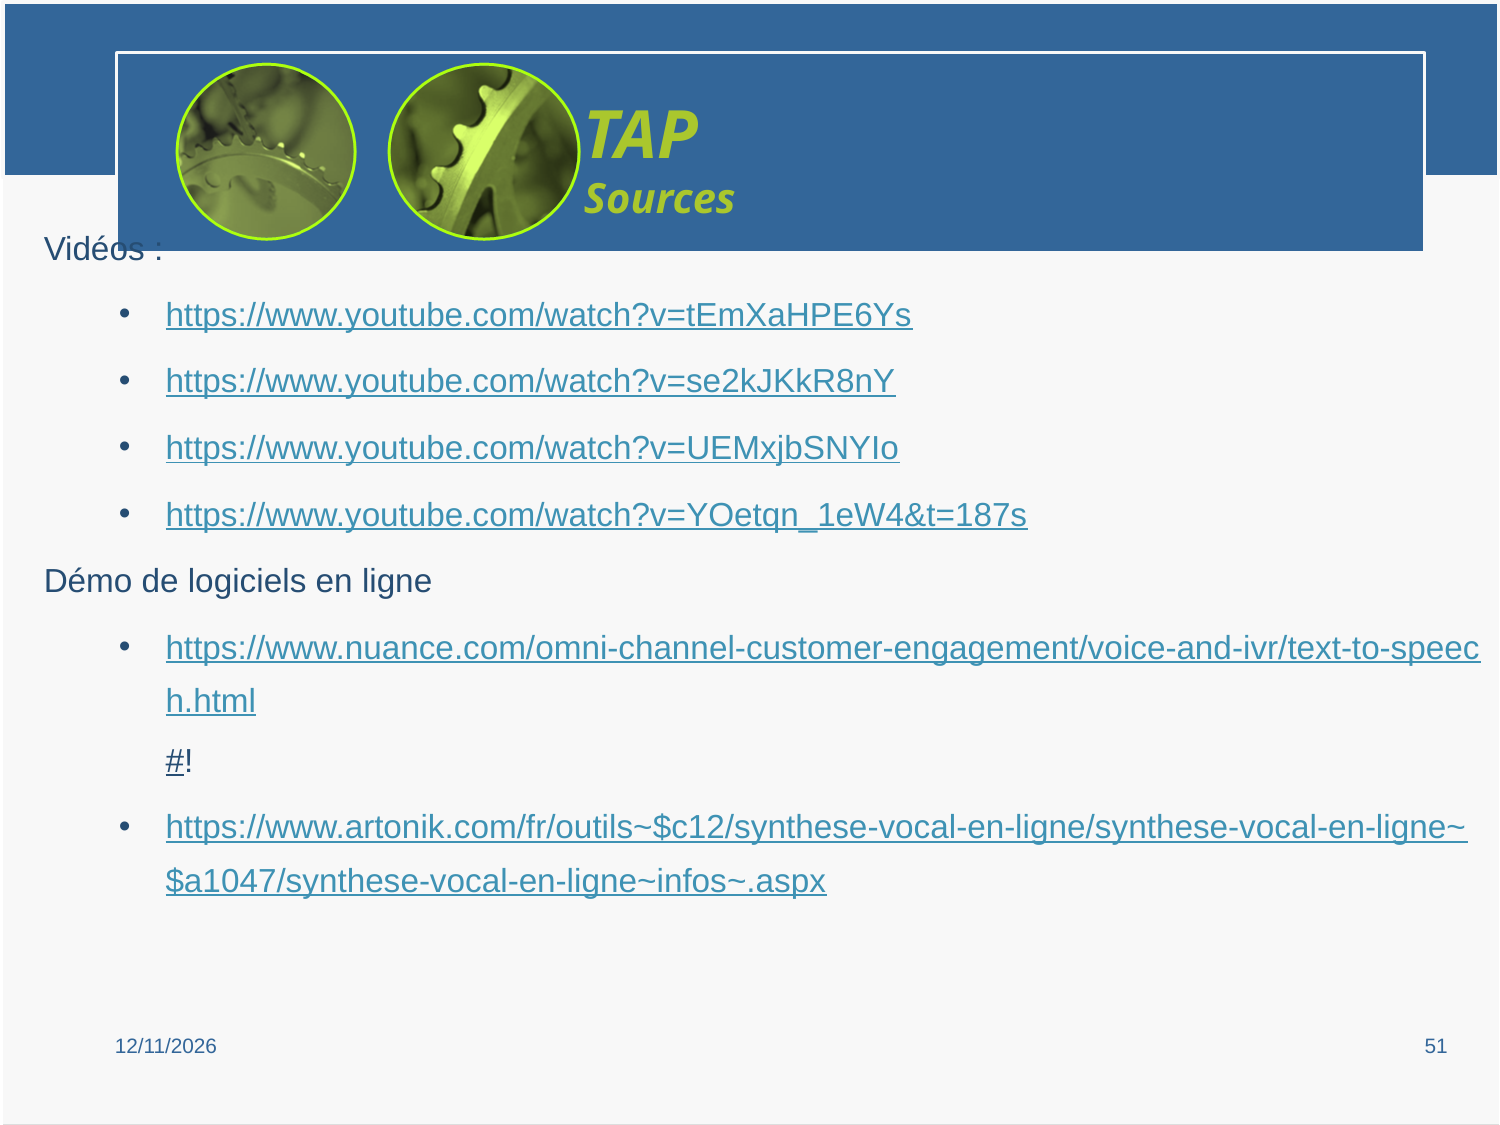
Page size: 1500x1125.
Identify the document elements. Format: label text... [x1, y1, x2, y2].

picture [0, 0, 1500, 1125]
list Vidéos : https://www.youtube.com/watch?v=tEmXaHPE6Ys https://www.youtube.com/watch?v=se2kJKkR8nY https://www.youtube.com/watch?v=UEMxjbSNYIo https://www.youtube.com/watch?v=YOetqn_1eW4&t=187s Démo de logiciels en ligne https://www.nuance.com/omni-channel-customer-engagement/voice-and-ivr/text-to-speech.html#! https://www.artonik.com/fr/outils~$c12/synthese-vocal-en-ligne/synthese-vocal-en-ligne~$a1047/synthese-vocal-en-ligne~infos~.aspx [28, 157, 1500, 894]
slide_number 51 [1149, 1024, 1463, 1101]
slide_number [99, 1024, 413, 1101]
text_box TAP Sources [569, 66, 1471, 157]
